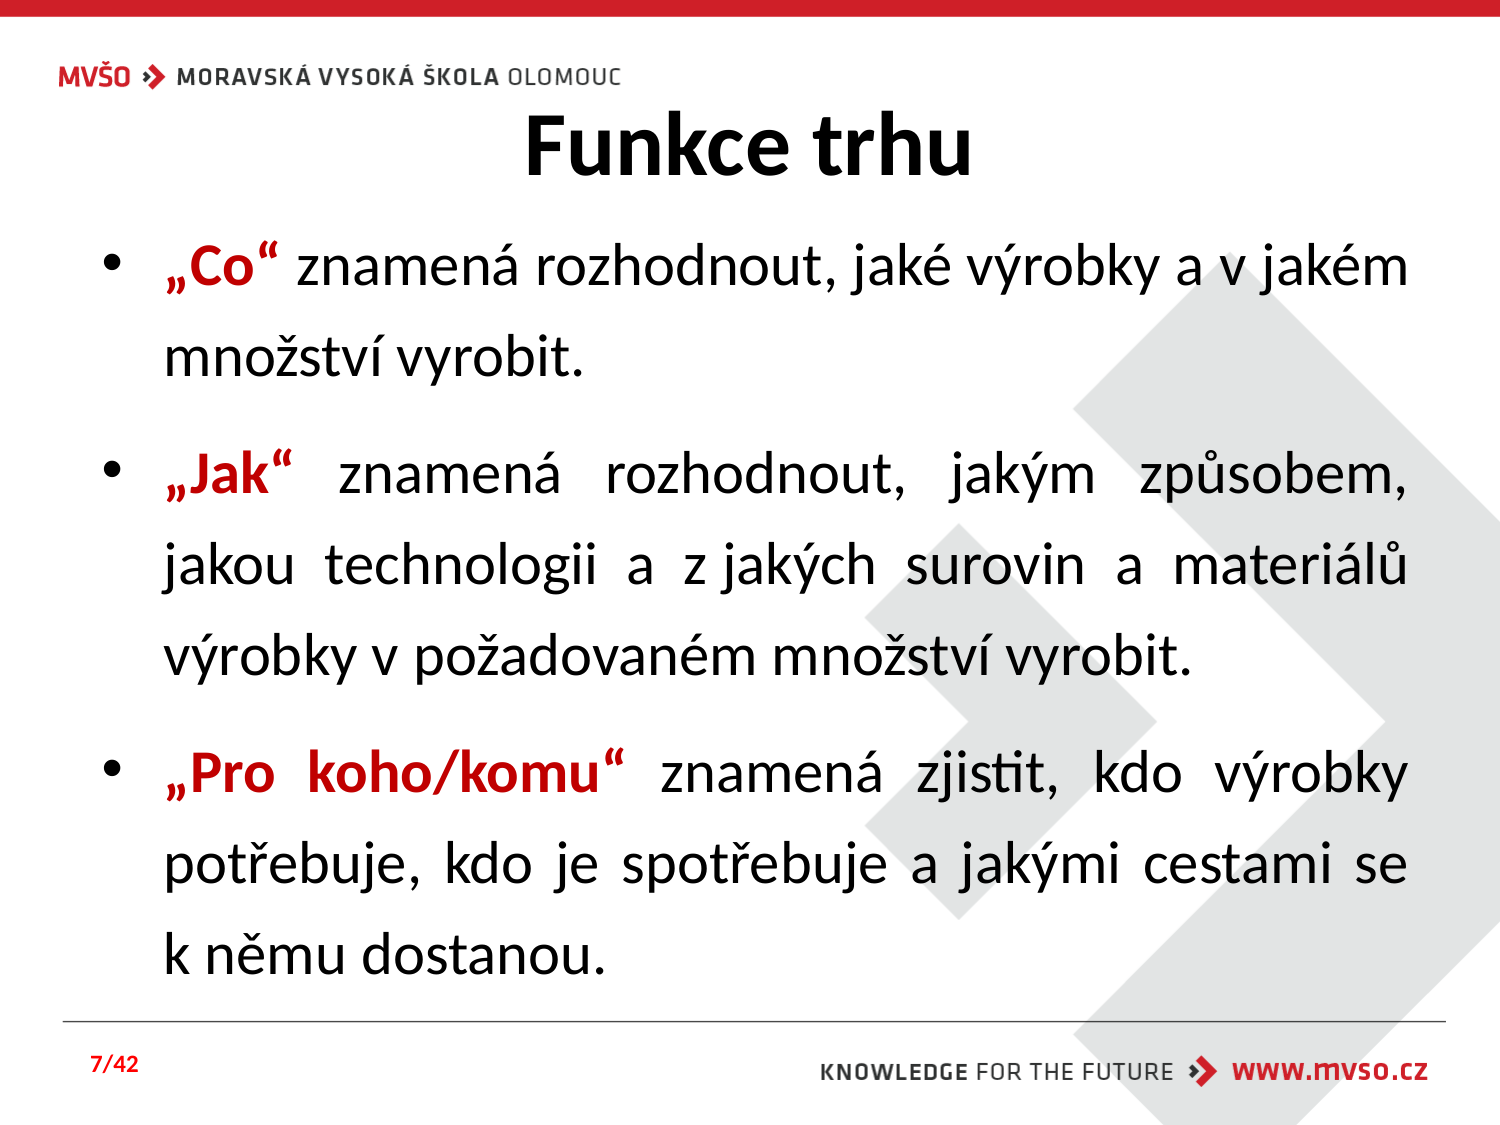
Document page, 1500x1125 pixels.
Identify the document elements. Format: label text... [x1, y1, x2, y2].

picture [0, 0, 1500, 1125]
list „Co“ znamená rozhodnout, jaké výrobky a v jakém množství vyrobit. „Jak“ znamená rozhodnout, jakým způsobem, jakou technologii a z jakých surovin a materiálů výrobky v požadovaném množství vyrobit. „Pro koho/komu“ znamená zjistit, kdo výrobky potřebuje, kdo je spotřebuje a jakými cestami se k němu dostanou. [75, 199, 1425, 1005]
title Funkce trhu [75, 45, 1425, 199]
text_box 7/42 [74, 1040, 213, 1085]
